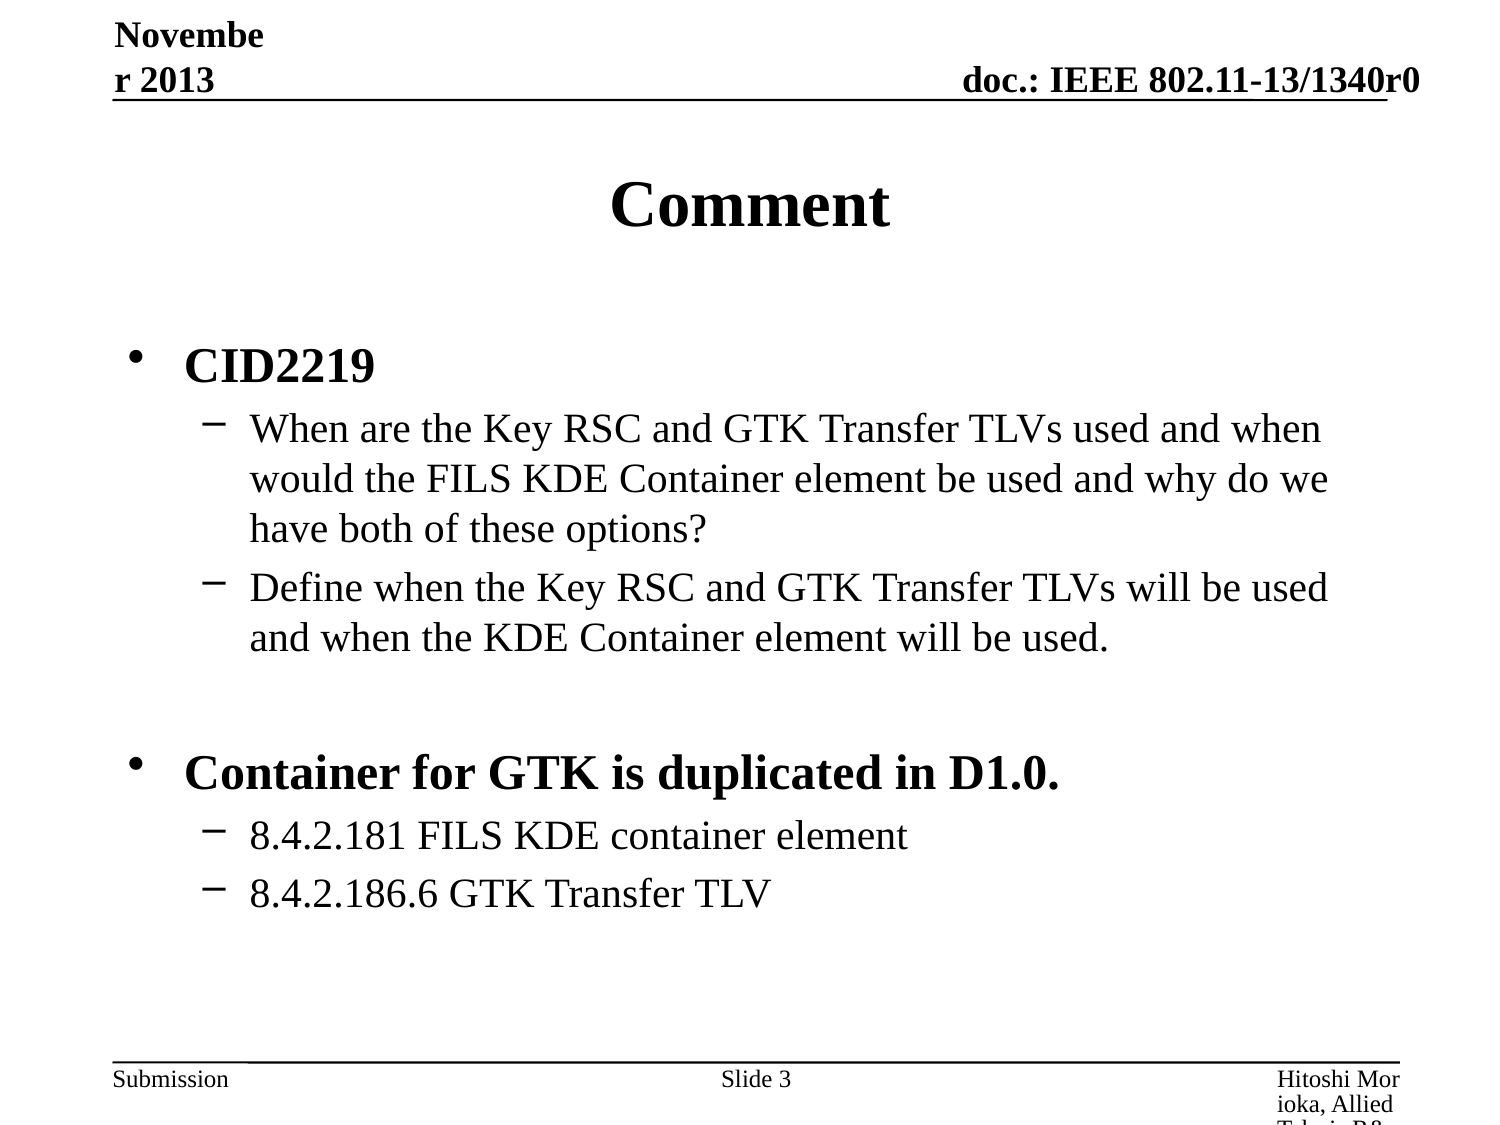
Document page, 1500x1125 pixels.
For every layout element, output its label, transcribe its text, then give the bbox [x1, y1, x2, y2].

slide_number Slide 3 [712, 1061, 800, 1093]
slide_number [114, 54, 272, 101]
list CID2219 When are the Key RSC and GTK Transfer TLVs used and when would the FILS KDE Container element be used and why do we have both of these options? Define when the Key RSC and GTK Transfer TLVs will be used and when the KDE Container element will be used. Container for GTK is duplicated in D1.0. 8.4.2.181 FILS KDE container element 8.4.2.186.6 GTK Transfer TLV [112, 324, 1388, 1001]
footer Hitoshi Morioka, Allied Telesis R&D Center [1276, 1061, 1402, 1093]
title Comment [112, 112, 1388, 288]
